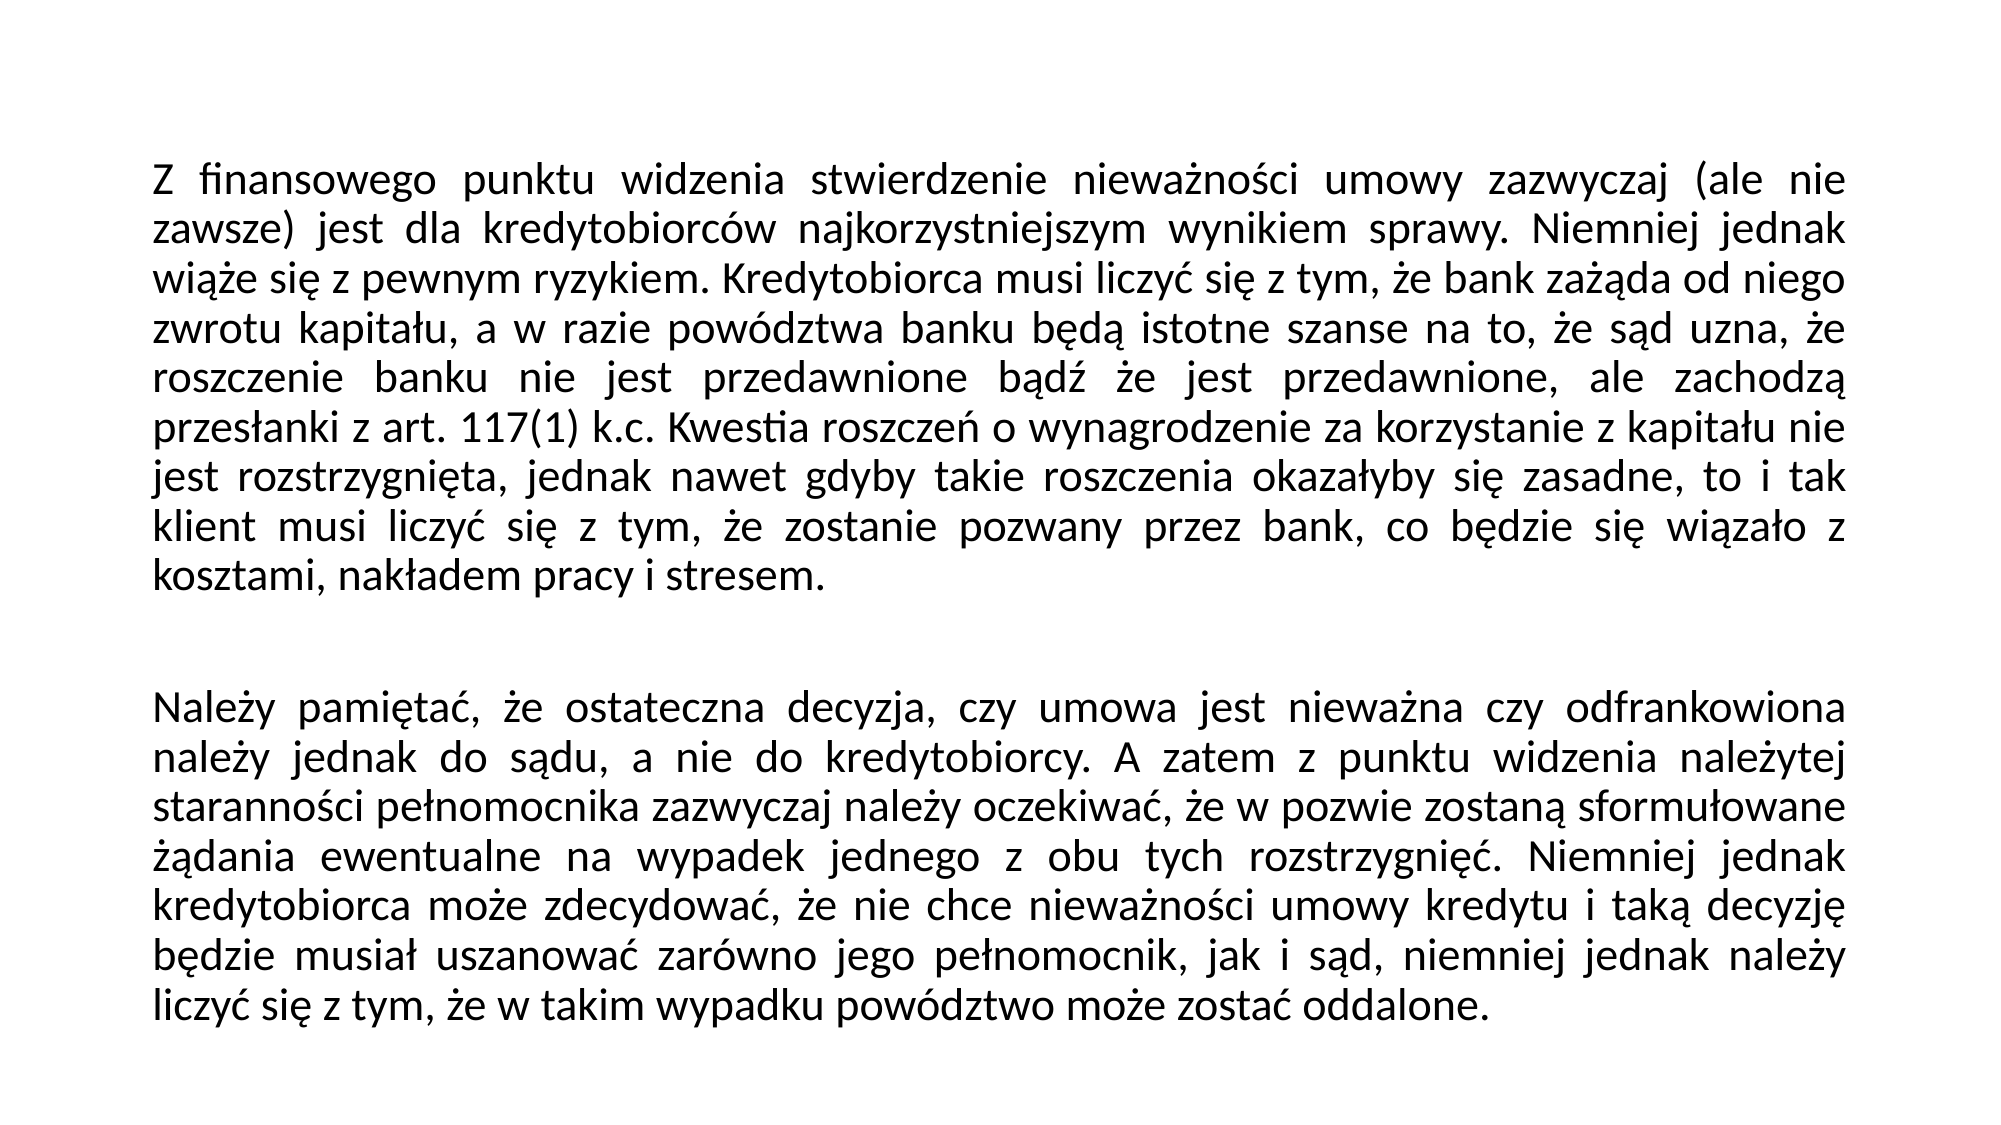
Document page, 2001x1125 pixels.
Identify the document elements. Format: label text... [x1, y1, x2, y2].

list Z finansowego punktu widzenia stwierdzenie nieważności umowy zazwyczaj (ale nie zawsze) jest dla kredytobiorców najkorzystniejszym wynikiem sprawy. Niemniej jednak wiąże się z pewnym ryzykiem. Kredytobiorca musi liczyć się z tym, że bank zażąda od niego zwrotu kapitału, a w razie powództwa banku będą istotne szanse na to, że sąd uzna, że roszczenie banku nie jest przedawnione bądź że jest przedawnione, ale zachodzą przesłanki z art. 117(1) k.c. Kwestia roszczeń o wynagrodzenie za korzystanie z kapitału nie jest rozstrzygnięta, jednak nawet gdyby takie roszczenia okazałyby się zasadne, to i tak klient musi liczyć się z tym, że zostanie pozwany przez bank, co będzie się wiązało z kosztami, nakładem pracy i stresem. Należy pamiętać, że ostateczna decyzja, czy umowa jest nieważna czy odfrankowiona należy jednak do sądu, a nie do kredytobiorcy. A zatem z punktu widzenia należytej staranności pełnomocnika zazwyczaj należy oczekiwać, że w pozwie zostaną sformułowane żądania ewentualne na wypadek jednego z obu tych rozstrzygnięć. Niemniej jednak kredytobiorca może zdecydować, że nie chce nieważności umowy kredytu i taką decyzję będzie musiał uszanować zarówno jego pełnomocnik, jak i sąd, niemniej jednak należy liczyć się z tym, że w takim wypadku powództwo może zostać oddalone. [137, 147, 1863, 1089]
